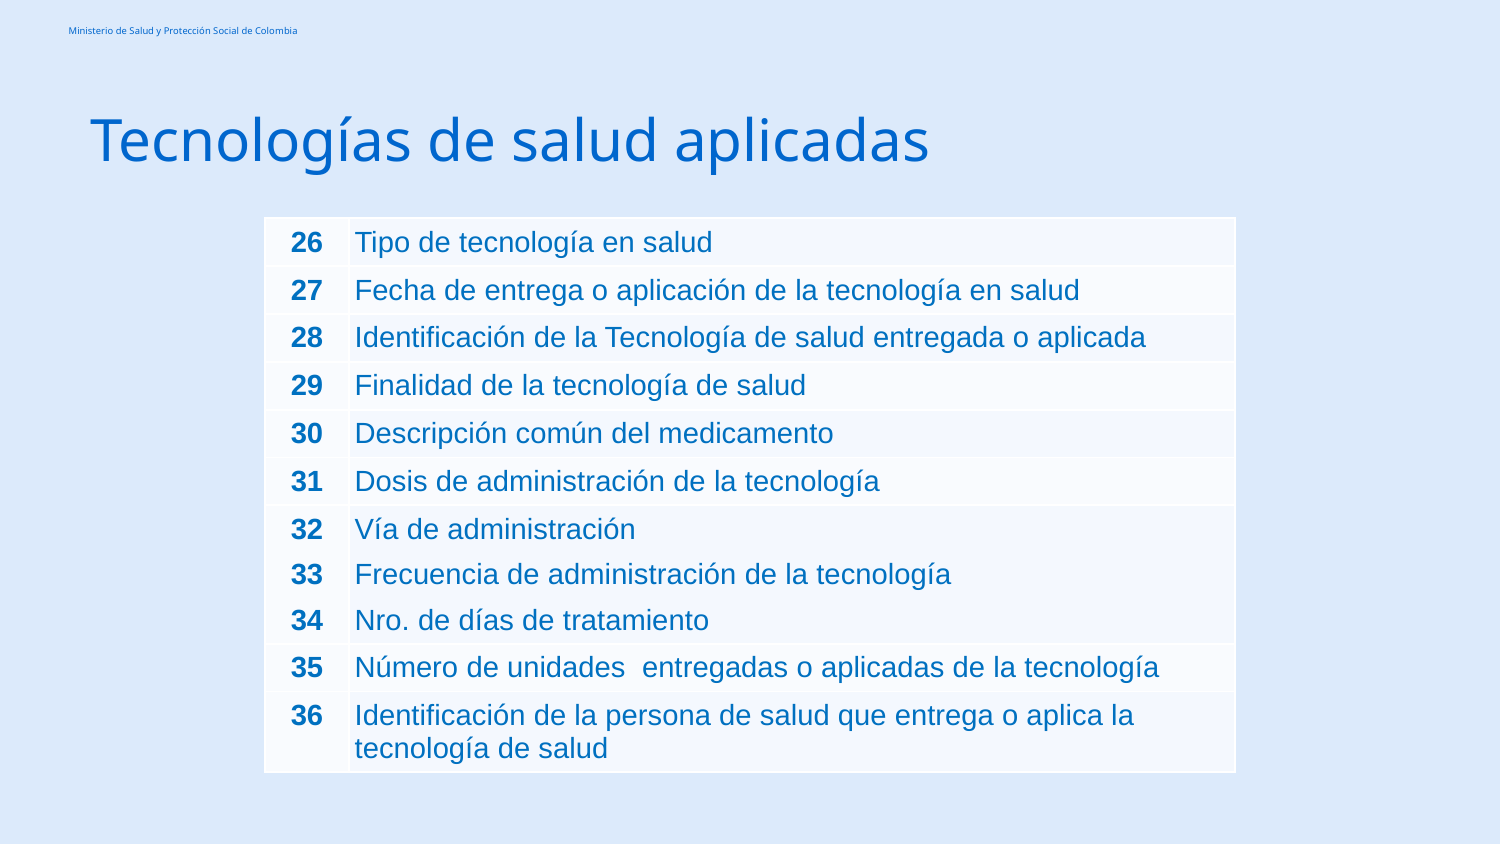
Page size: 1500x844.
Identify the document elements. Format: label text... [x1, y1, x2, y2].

table_cell Descripción común del medicamento [350, 411, 1234, 457]
table_cell 27 [266, 267, 348, 313]
table_cell Fecha de entrega o aplicación de la tecnología en salud [350, 267, 1234, 313]
table_cell Identificación de la Tecnología de salud entregada o aplicada [350, 315, 1234, 361]
table_cell 30 [266, 411, 348, 457]
text_box Tecnologías de salud aplicadas [79, 64, 1135, 213]
table_cell 35 [266, 645, 348, 691]
table_cell Dosis de administración de la tecnología [350, 458, 1234, 504]
table_cell 32 33 34 [266, 506, 348, 643]
table_cell Identificación de la persona de salud que entrega o aplica la tecnología de salud [350, 692, 1234, 771]
table_cell 29 [266, 363, 348, 409]
table_cell Número de unidades entregadas o aplicadas de la tecnología [350, 645, 1234, 691]
table_header 26 [266, 219, 348, 265]
table_cell Vía de administración Frecuencia de administración de la tecnología Nro. de días de tratamiento [350, 506, 1234, 643]
table_cell 36 [266, 692, 348, 771]
table_cell 31 [266, 458, 348, 504]
table_header Tipo de tecnología en salud [350, 219, 1234, 265]
table_cell 28 [266, 315, 348, 361]
table_cell Finalidad de la tecnología de salud [350, 363, 1234, 409]
